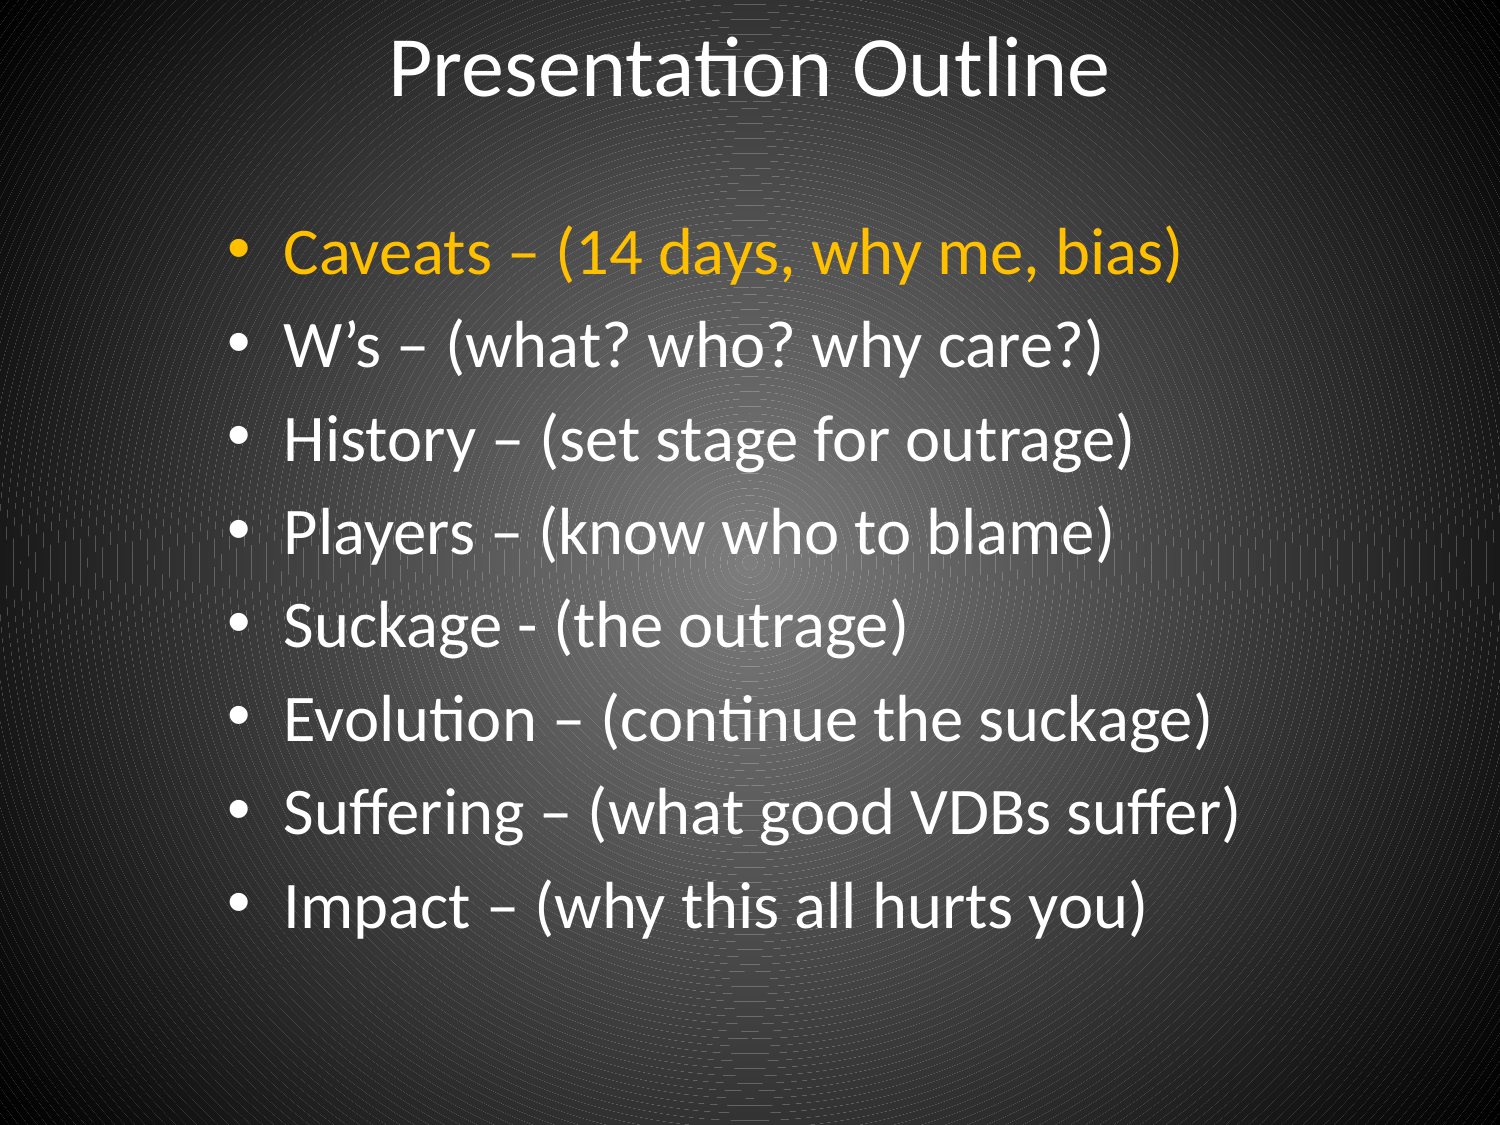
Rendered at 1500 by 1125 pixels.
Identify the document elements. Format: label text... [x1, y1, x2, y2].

title Presentation Outline [371, 0, 1129, 125]
list Caveats – (14 days, why me, bias) W’s – (what? who? why care?) History – (set stage for outrage) Players – (know who to blame) Suckage - (the outrage) Evolution – (continue the suckage) Suffering – (what good VDBs suffer) Impact – (why this all hurts you) [212, 200, 1288, 1000]
